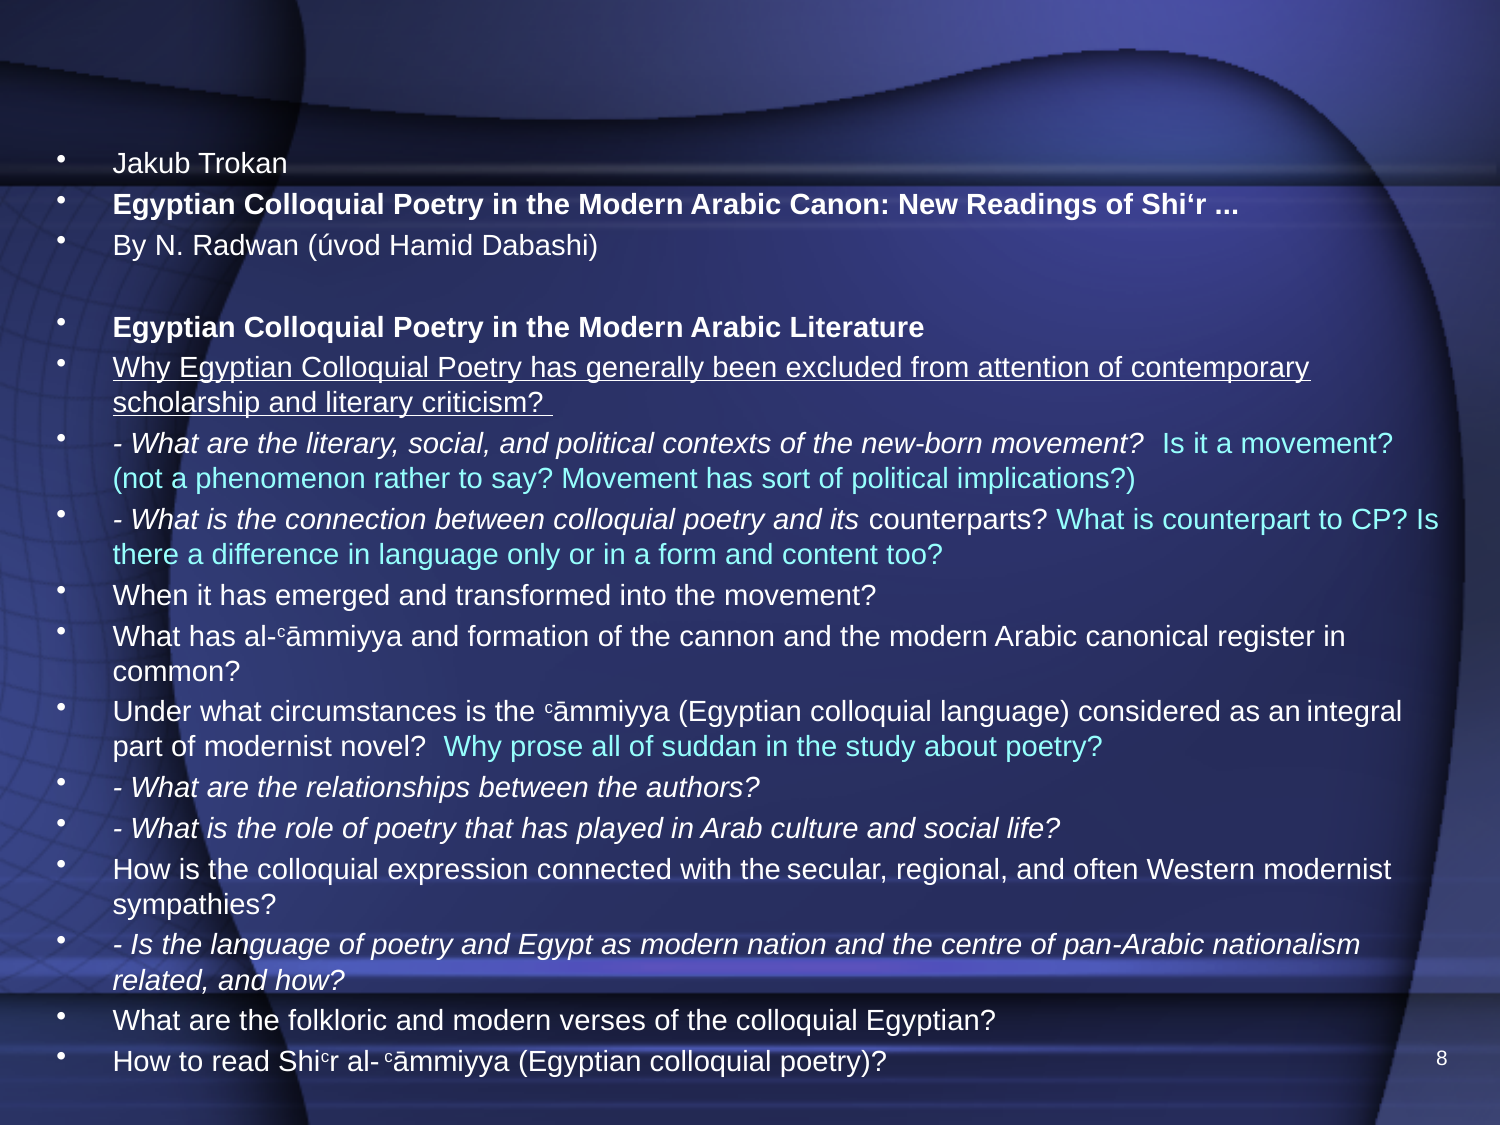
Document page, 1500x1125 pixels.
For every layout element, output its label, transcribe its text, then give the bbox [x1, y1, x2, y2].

slide_number 8 [1149, 1037, 1463, 1100]
picture [0, 0, 1500, 1125]
list Jakub Trokan Egyptian Colloquial Poetry in the Modern Arabic Canon: New Readings of Shi‘r ... By N. Radwan (úvod Hamid Dabashi) Egyptian Colloquial Poetry in the Modern Arabic Literature Why Egyptian Colloquial Poetry has generally been excluded from attention of contemporary scholarship and literary criticism? - What are the literary, social, and political contexts of the new-born movement? Is it a movement? (not a phenomenon rather to say? Movement has sort of political implications?) - What is the connection between colloquial poetry and its counterparts? What is counterpart to CP? Is there a difference in language only or in a form and content too? When it has emerged and transformed into the movement? What has al-cāmmiyya and formation of the cannon and the modern Arabic canonical register in common? Under what circumstances is the cāmmiyya (Egyptian colloquial language) considered as an integral part of modernist novel? Why prose all of suddan in the study about poetry? - What are the relationships between the authors? - What is the role of poetry that has played in Arab culture and social life? How is the colloquial expression connected with the secular, regional, and often Western modernist sympathies? - Is the language of poetry and Egypt as modern nation and the centre of pan-Arabic nationalism related, and how? What are the folkloric and modern verses of the colloquial Egyptian? How to read Shicr al- cāmmiyya (Egyptian colloquial poetry)? [41, 137, 1463, 1025]
